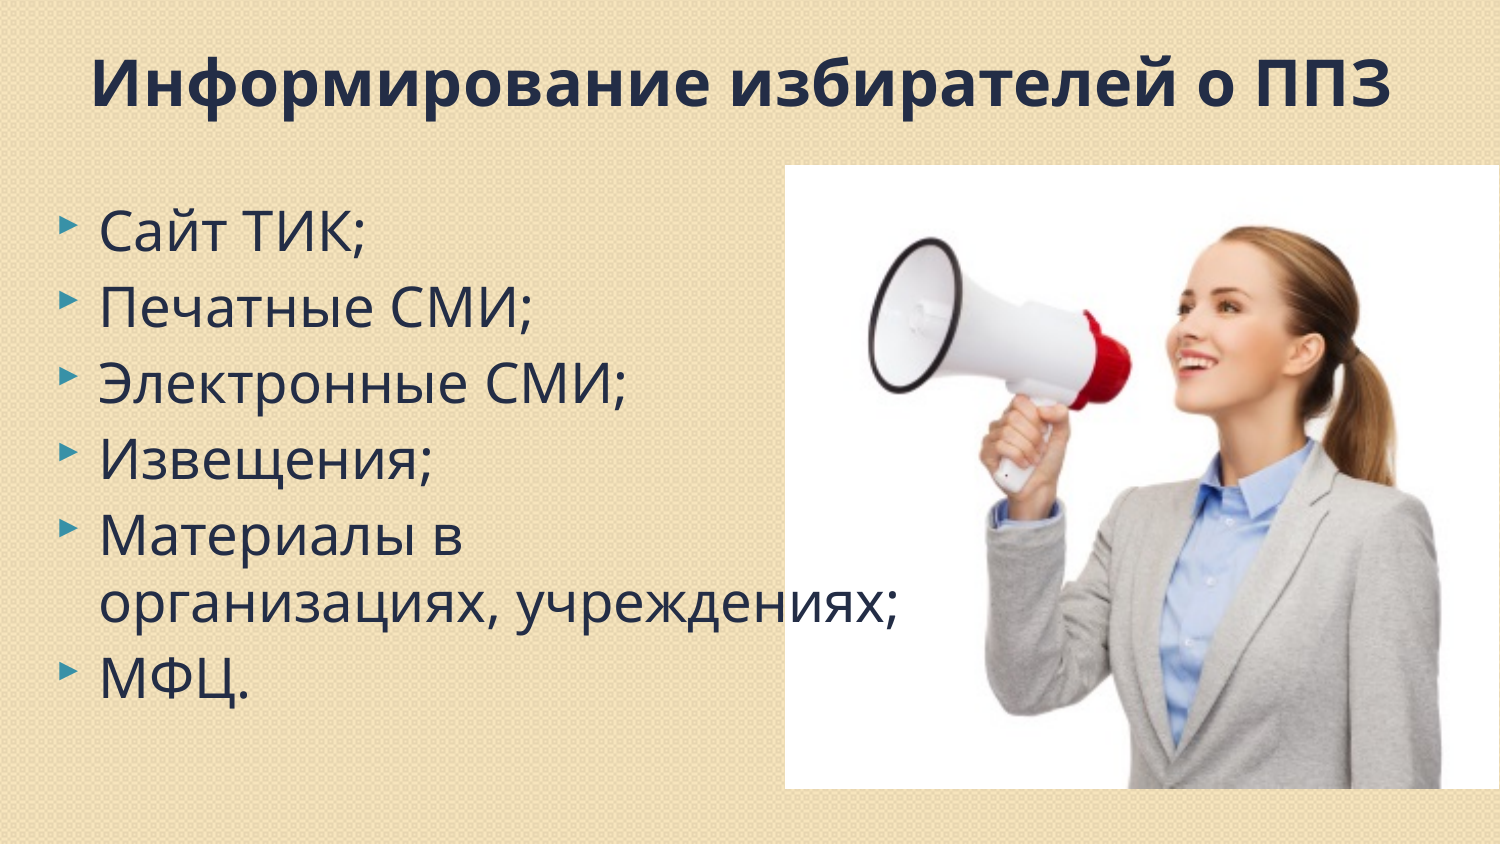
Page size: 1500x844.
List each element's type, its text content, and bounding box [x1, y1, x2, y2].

text_box Сайт ТИК; Печатные СМИ; Электронные СМИ; Извещения; Материалы в организациях, учреждениях; МФЦ. [23, 188, 778, 745]
text_box Информирование избирателей о ППЗ [74, 33, 1425, 175]
picture [785, 164, 1499, 789]
